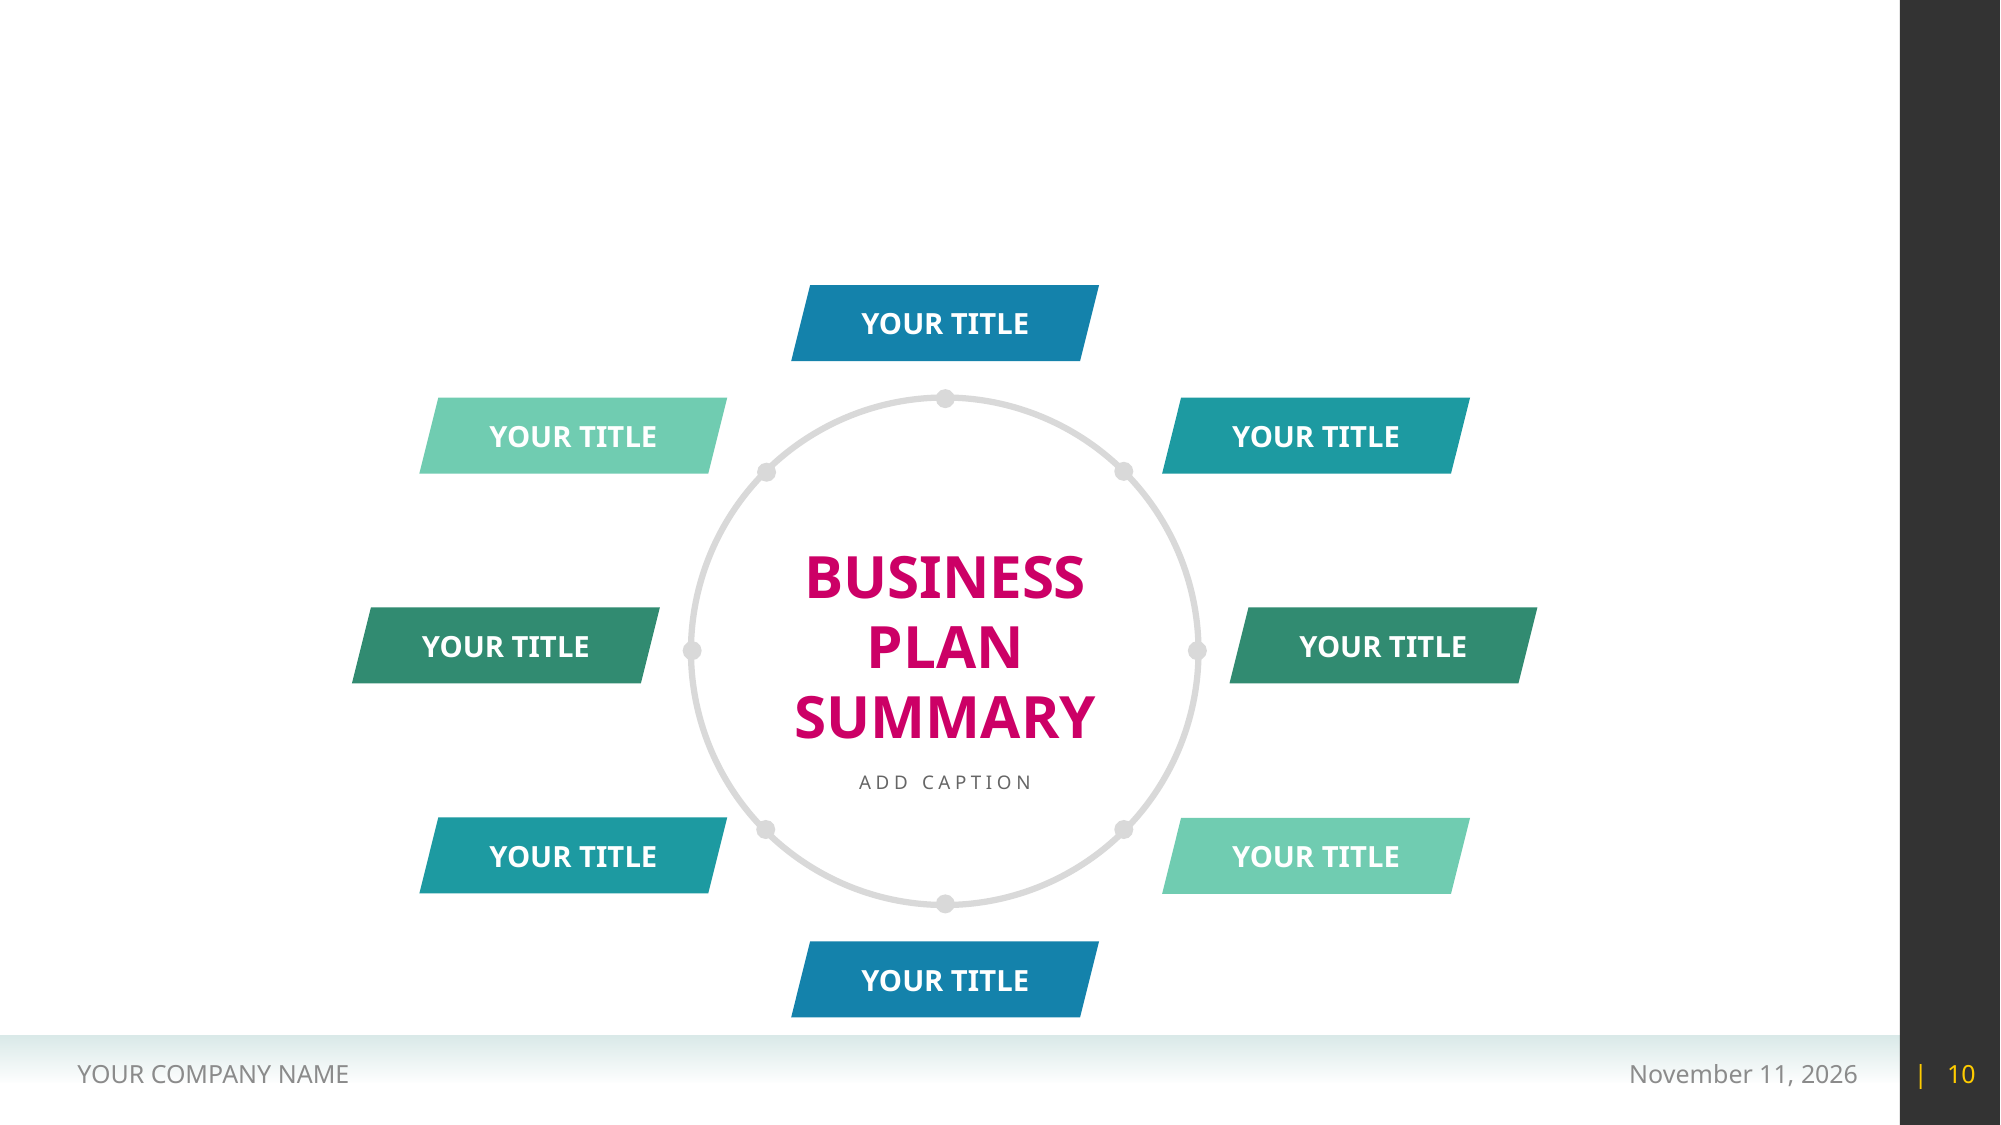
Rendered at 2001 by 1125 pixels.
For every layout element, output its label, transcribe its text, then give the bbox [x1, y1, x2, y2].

footer YOUR COMPANY NAME [62, 1046, 798, 1106]
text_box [351, 285, 1538, 1018]
slide_number | 10 [1890, 1046, 1991, 1106]
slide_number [1365, 1046, 1874, 1106]
